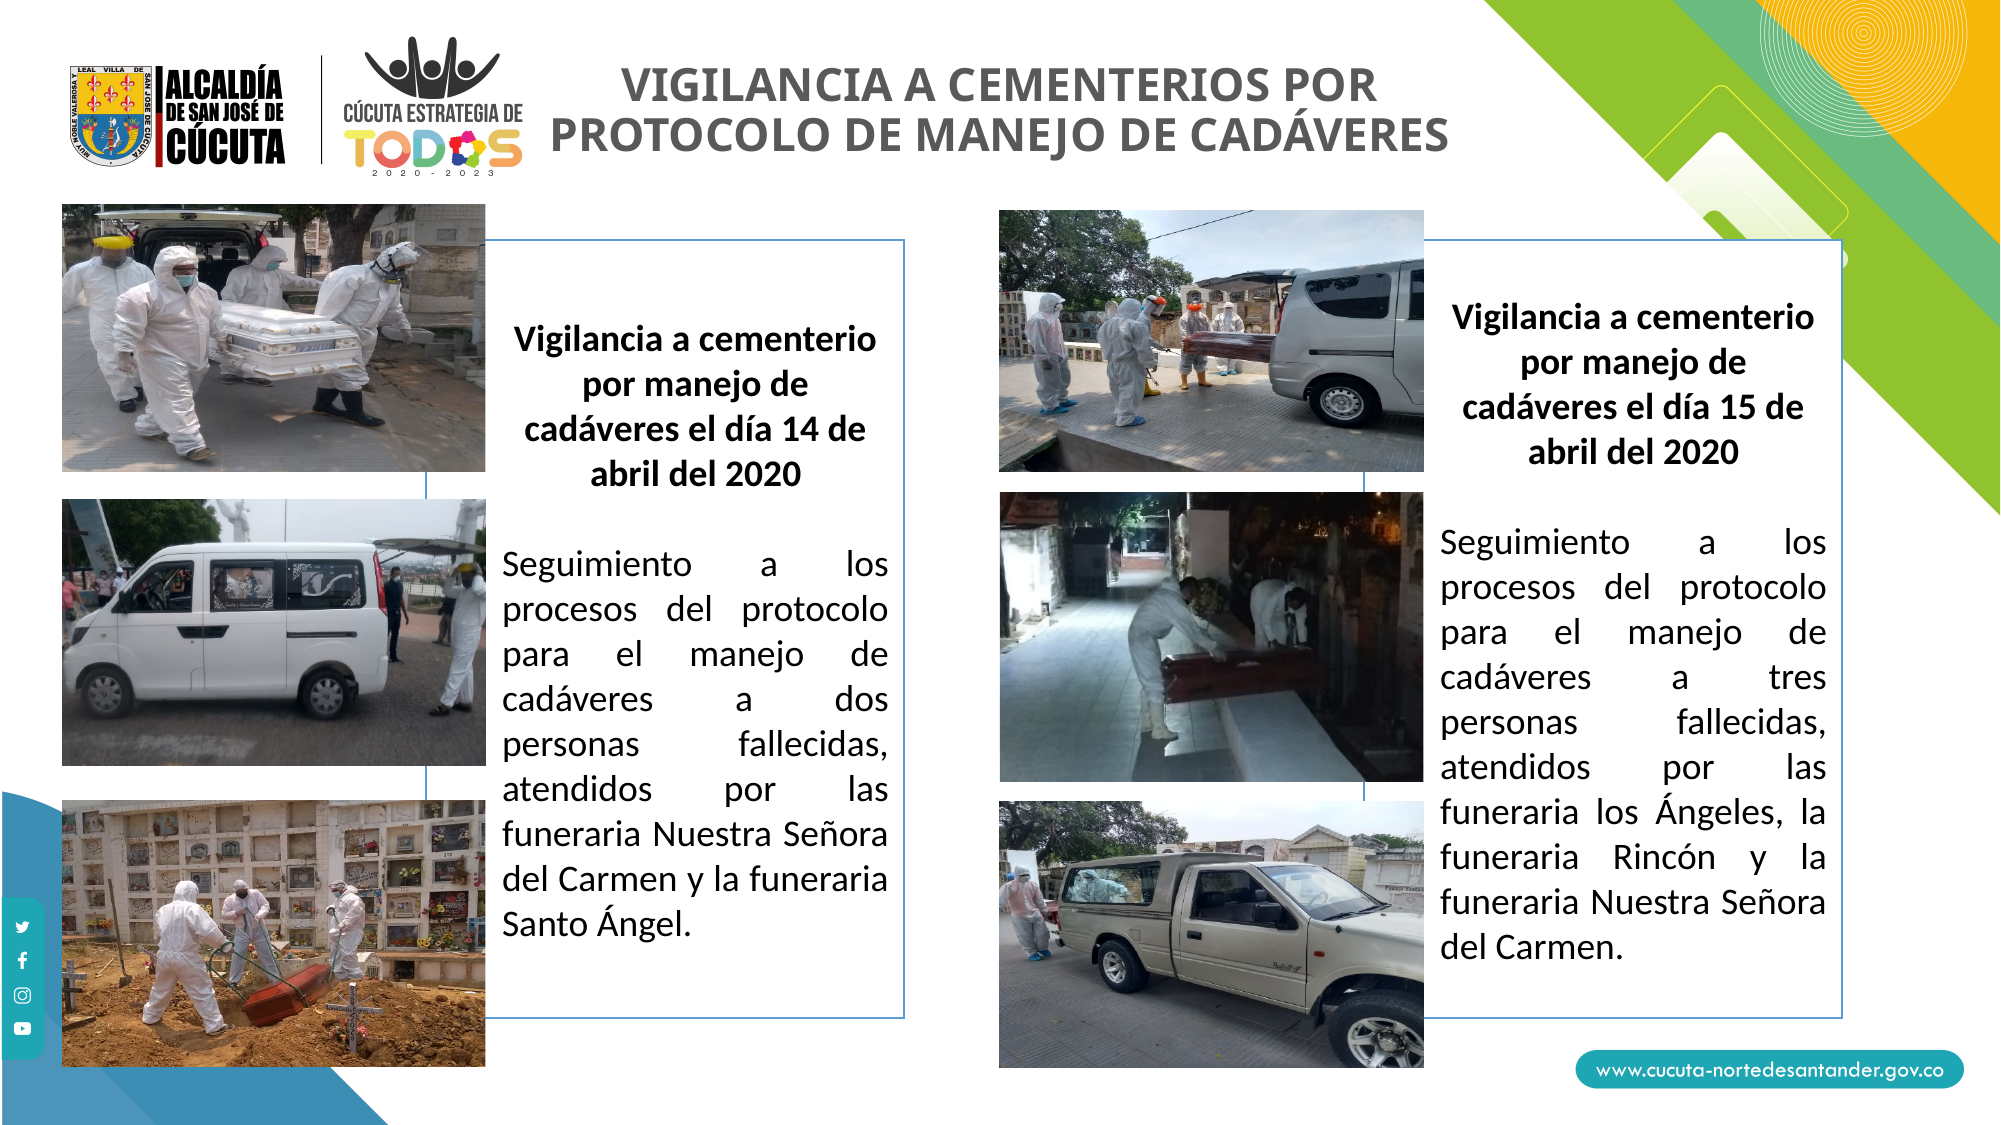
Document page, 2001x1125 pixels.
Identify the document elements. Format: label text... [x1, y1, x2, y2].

text_box Vigilancia a cementerio por manejo de cadáveres el día 15 de abril del 2020 Seguimiento a los procesos del protocolo para el manejo de cadáveres a tres personas fallecidas, atendidos por las funeraria los Ángeles, la funeraria Rincón y la funeraria Nuestra Señora del Carmen. [1363, 239, 1843, 1019]
picture [0, 0, 2001, 1125]
text_box VIGILANCIA A CEMENTERIOS POR PROTOCOLO DE MANEJO DE CADÁVERES [490, 18, 1510, 205]
text_box Vigilancia a cementerio por manejo de cadáveres el día 14 de abril del 2020 Seguimiento a los procesos del protocolo para el manejo de cadáveres a dos personas fallecidas, atendidos por las funeraria Nuestra Señora del Carmen y la funeraria Santo Ángel. [425, 239, 905, 1019]
